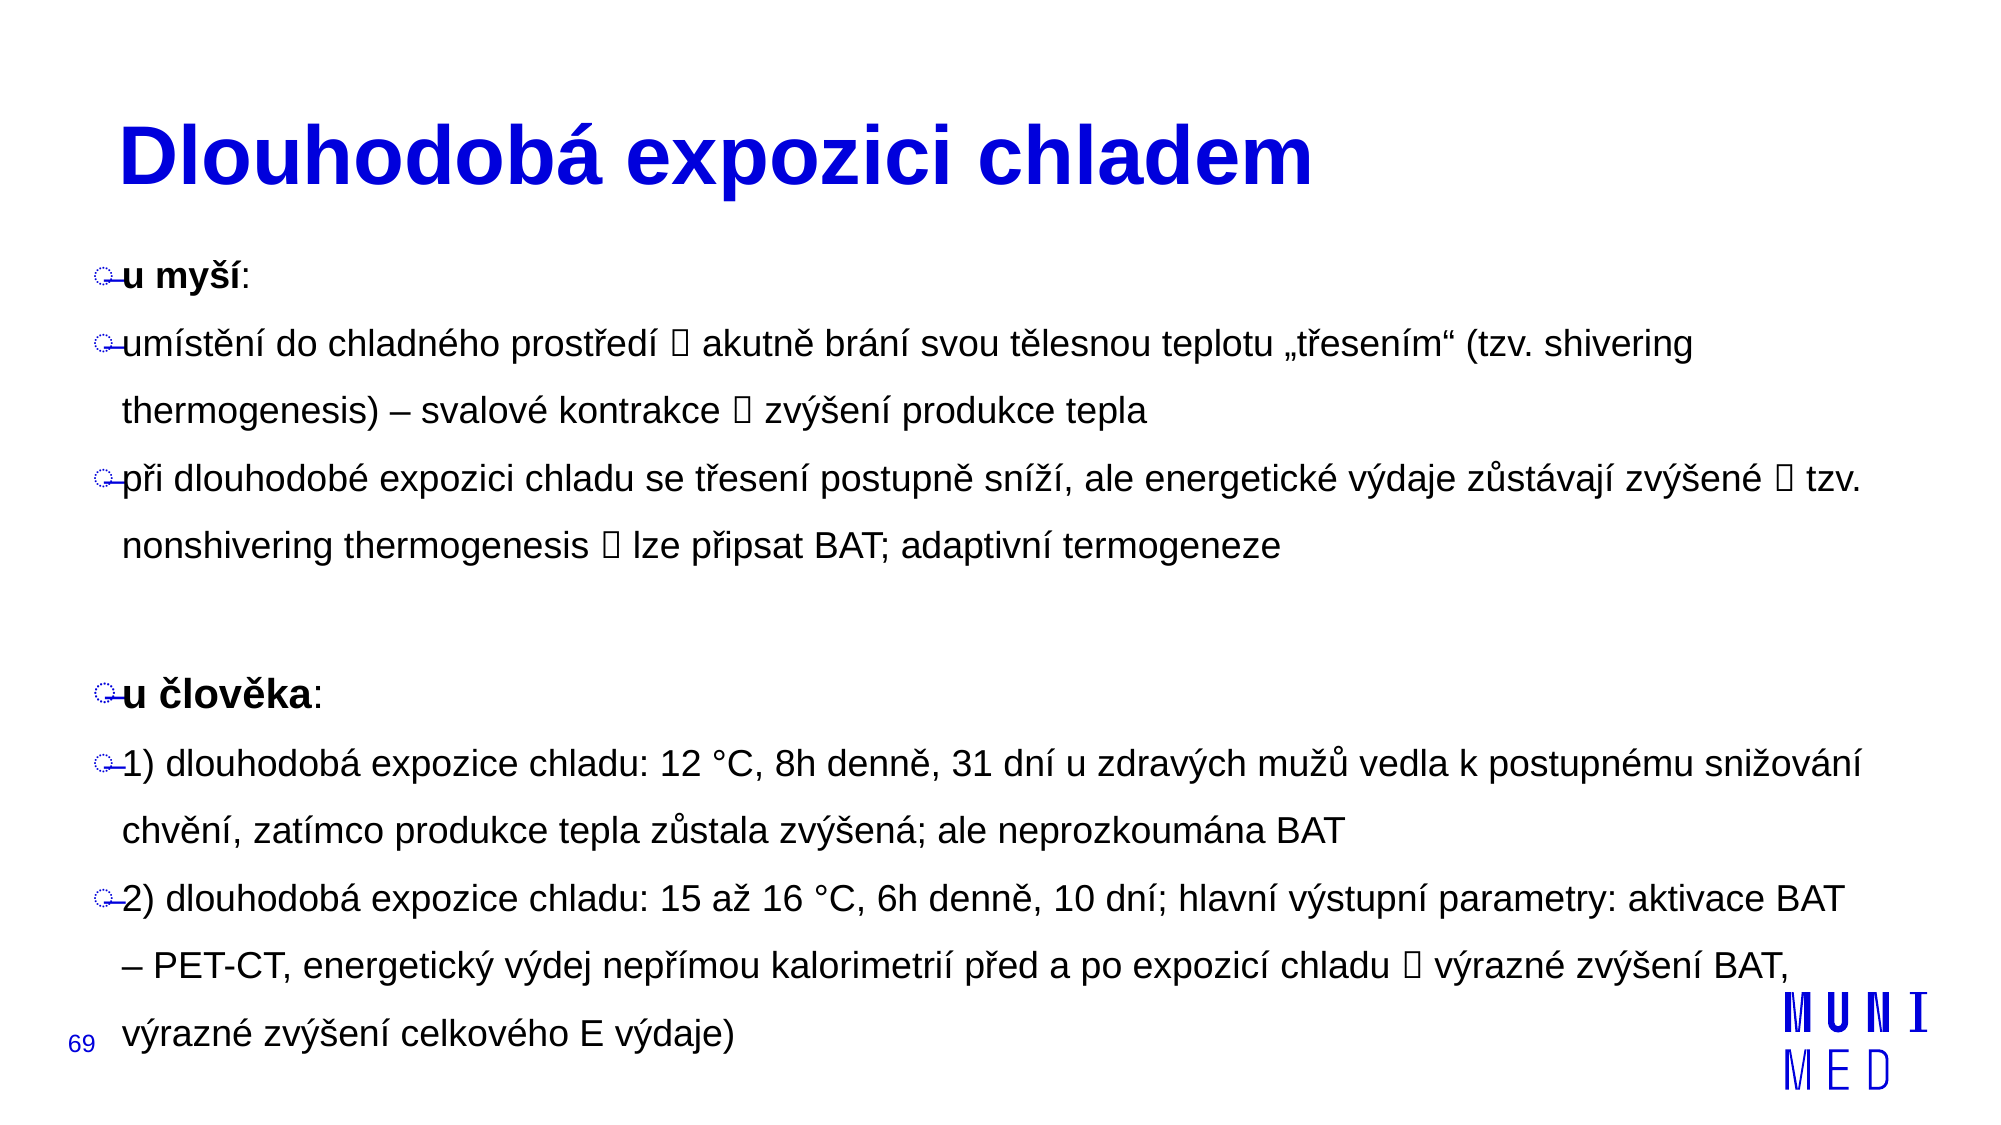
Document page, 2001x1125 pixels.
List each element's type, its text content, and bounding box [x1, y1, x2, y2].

list u myší: umístění do chladného prostředí  akutně brání svou tělesnou teplotu „třesením“ (tzv. shivering thermogenesis) – svalové kontrakce  zvýšení produkce tepla při dlouhodobé expozici chladu se třesení postupně sníží, ale energetické výdaje zůstávají zvýšené  tzv. nonshivering thermogenesis  lze připsat BAT; adaptivní termogeneze u člověka: 1) dlouhodobá expozice chladu: 12 °C, 8h denně, 31 dní u zdravých mužů vedla k postupnému snižování chvění, zatímco produkce tepla zůstala zvýšená; ale neprozkoumána BAT 2) dlouhodobá expozice chladu: 15 až 16 °C, 6h denně, 10 dní; hlavní výstupní parametry: aktivace BAT – PET-CT, energetický výdej nepřímou kalorimetrií před a po expozicí chladu  výrazné zvýšení BAT, výrazné zvýšení celkového E výdaje) [80, 192, 1870, 1091]
slide_number 69 [67, 1021, 110, 1063]
title Dlouhodobá expozici chladem [118, 118, 1883, 193]
